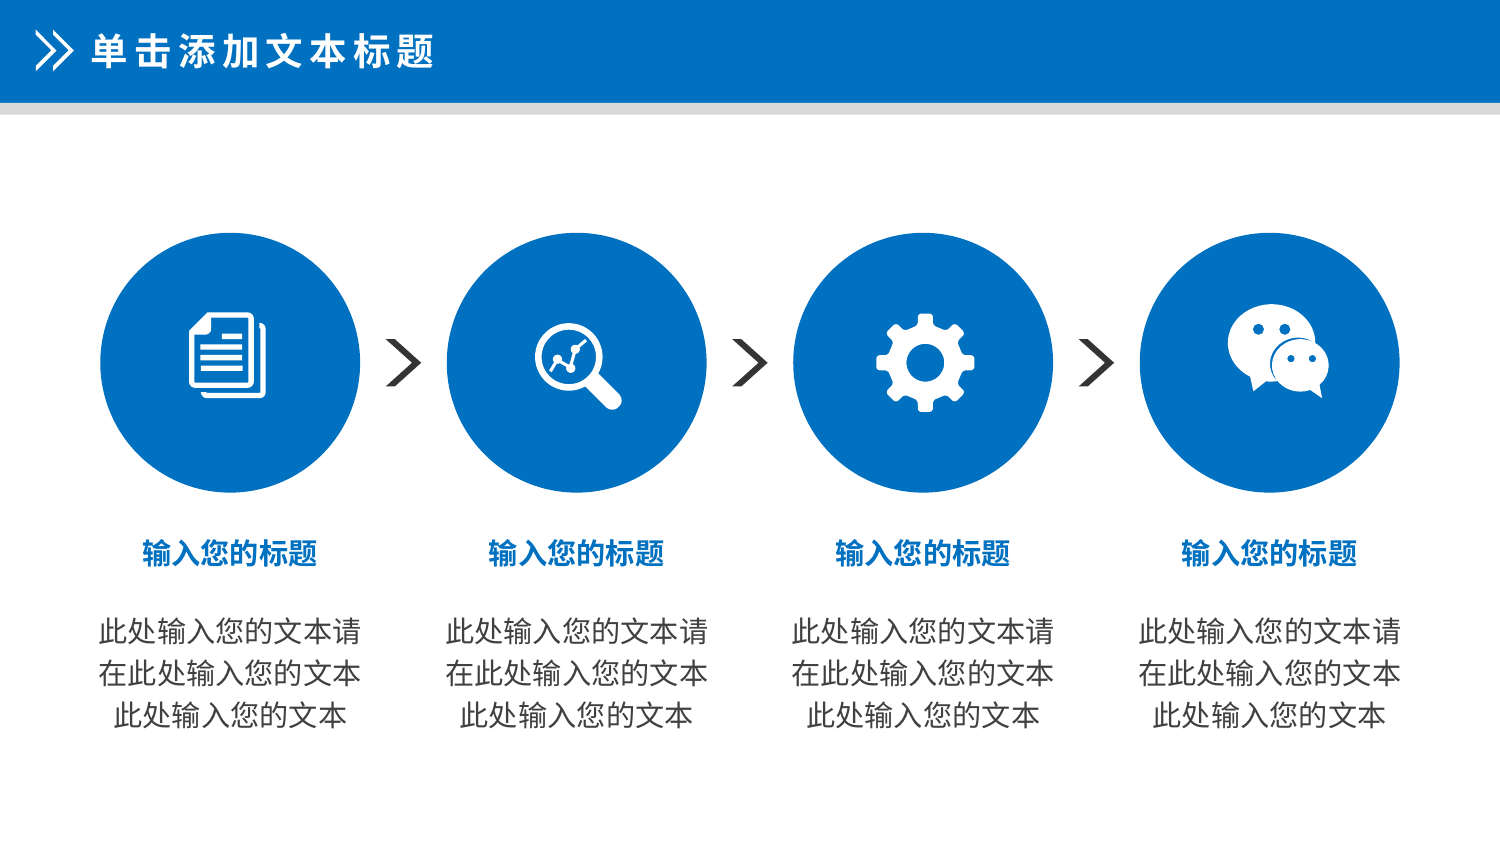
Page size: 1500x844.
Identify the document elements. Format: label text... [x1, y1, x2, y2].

text_box [383, 337, 424, 389]
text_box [1139, 232, 1400, 493]
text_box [429, 528, 724, 754]
text_box [0, 101, 1500, 117]
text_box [446, 232, 707, 493]
text_box 单击添加文本标题 [76, 20, 450, 80]
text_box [20, 35, 69, 66]
text_box [1076, 337, 1117, 389]
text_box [83, 528, 378, 754]
text_box [730, 337, 770, 389]
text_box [776, 528, 1071, 754]
text_box [0, 0, 1500, 101]
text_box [792, 232, 1054, 493]
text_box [1122, 528, 1417, 754]
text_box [100, 232, 361, 493]
